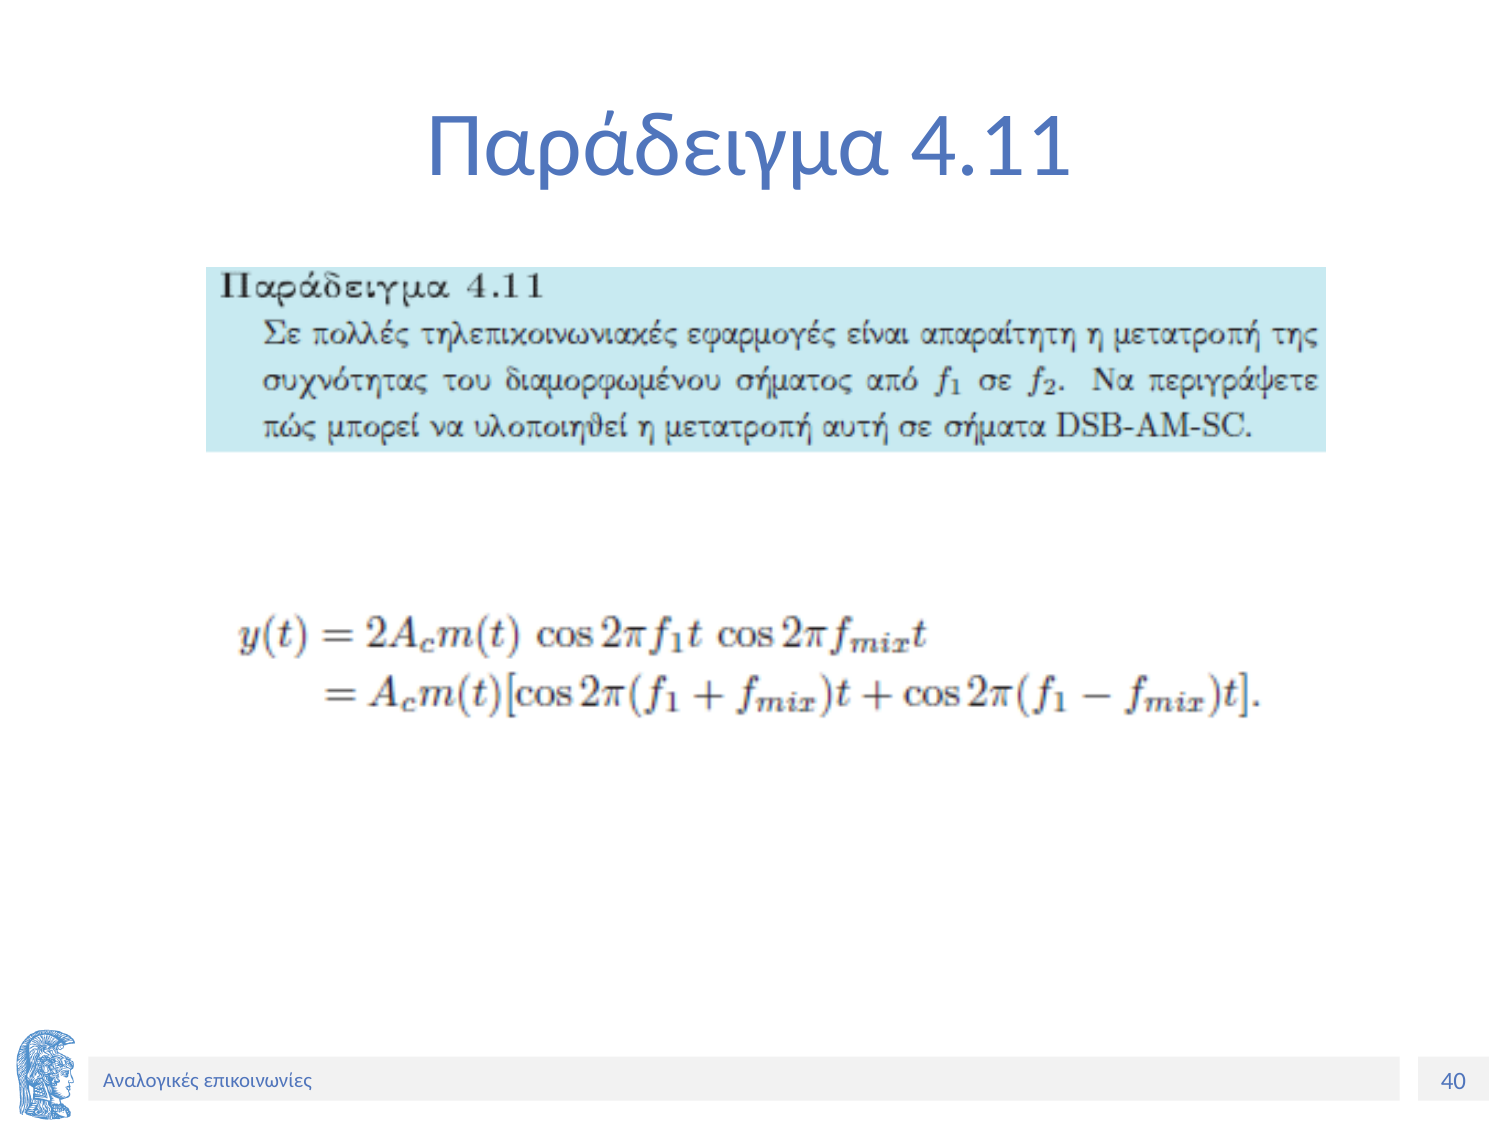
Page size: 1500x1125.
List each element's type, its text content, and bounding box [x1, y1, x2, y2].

picture [228, 597, 1304, 752]
picture [9, 1026, 81, 1120]
title Παράδειγμα 4.11 [75, 45, 1425, 233]
picture [206, 266, 1326, 457]
